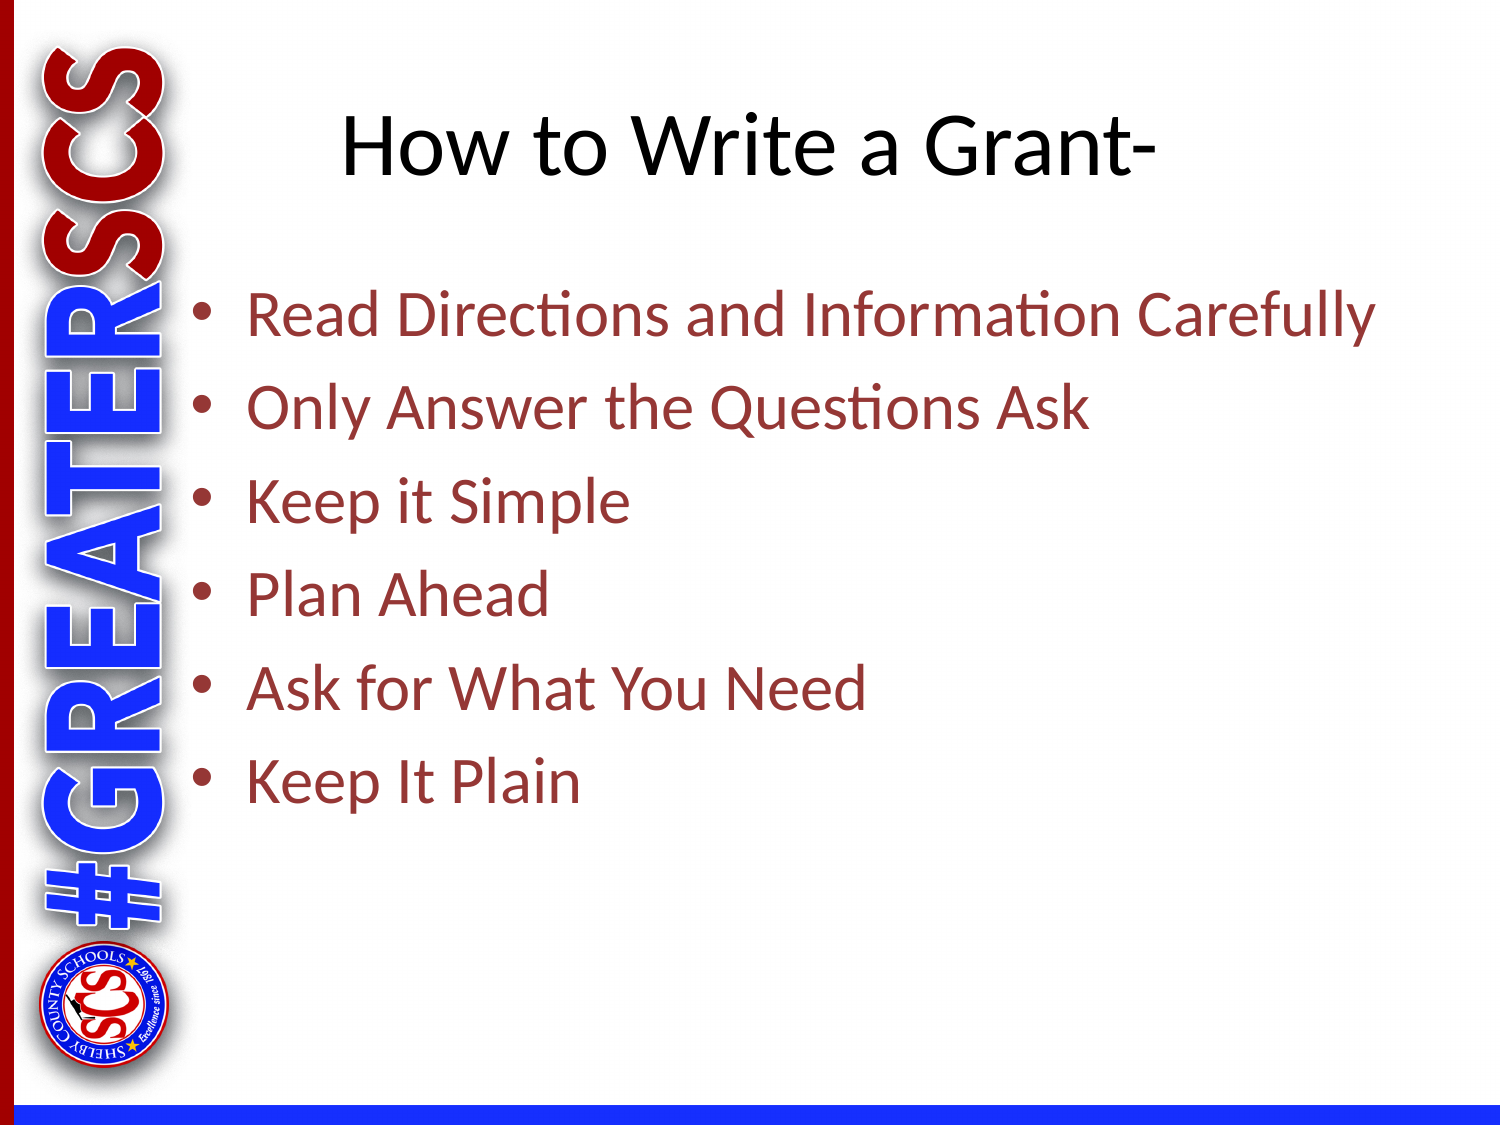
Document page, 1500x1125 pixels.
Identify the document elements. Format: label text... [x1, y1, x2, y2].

list Read Directions and Information Carefully Only Answer the Questions Ask Keep it Simple Plan Ahead Ask for What You Need Keep It Plain [175, 262, 1425, 1005]
title How to Write a Grant- [75, 45, 1425, 233]
picture [0, 0, 1500, 1125]
